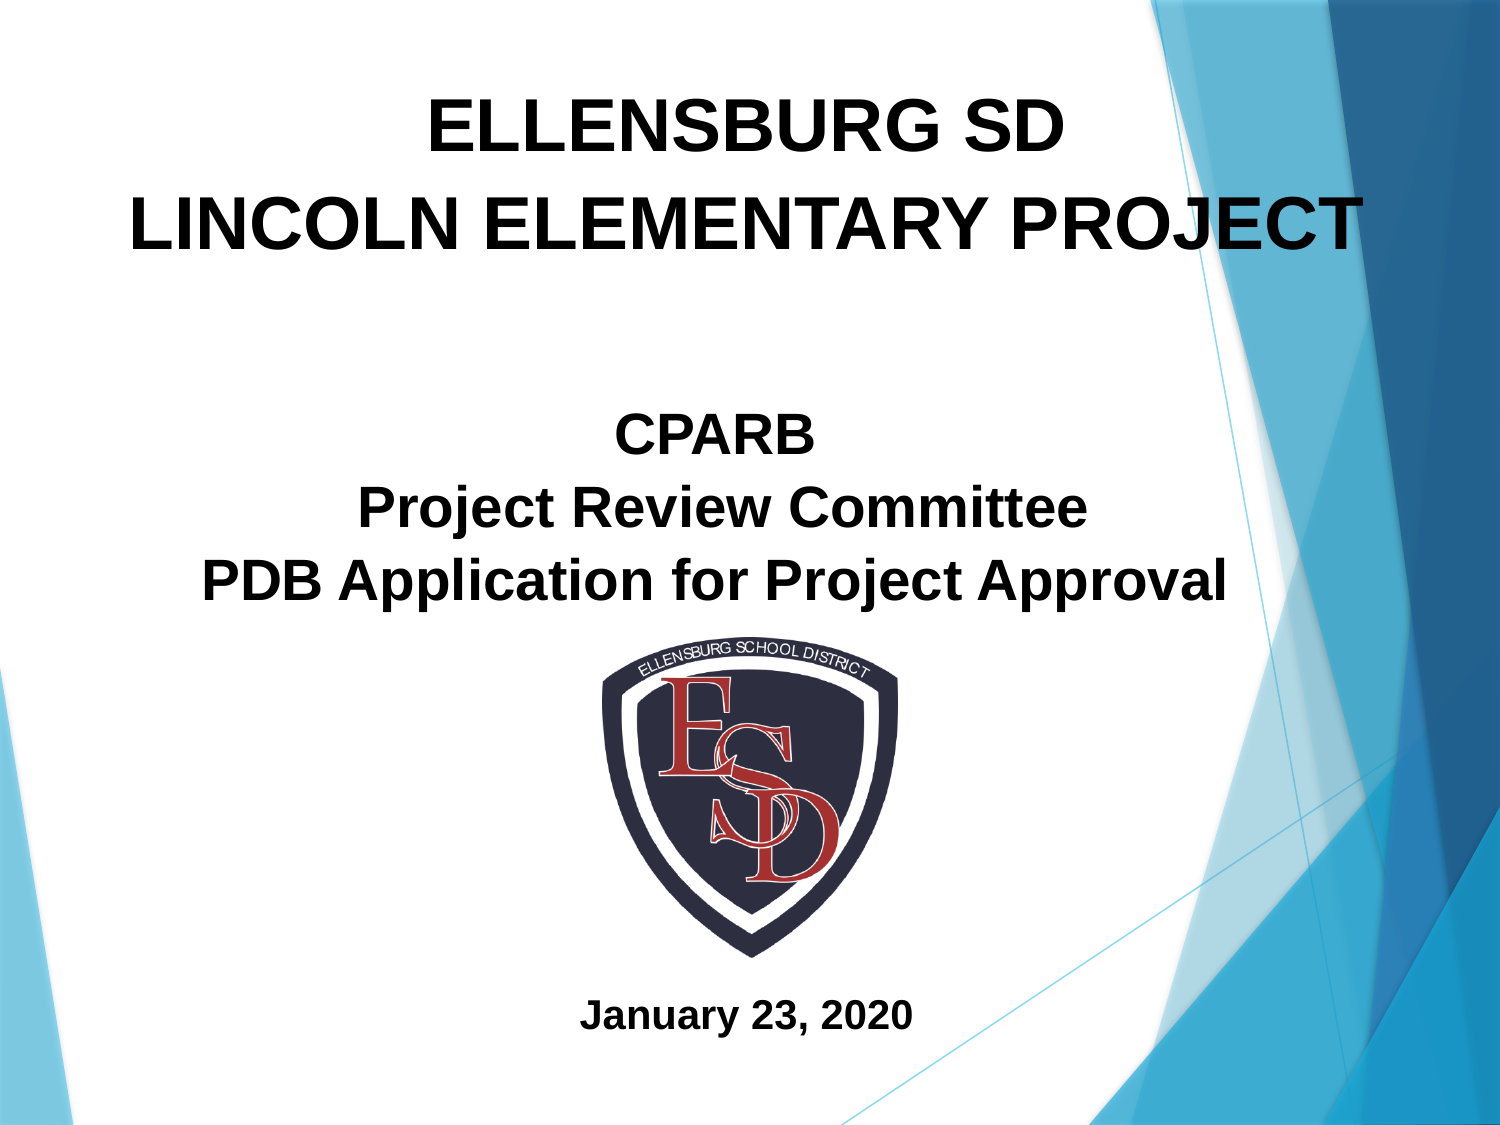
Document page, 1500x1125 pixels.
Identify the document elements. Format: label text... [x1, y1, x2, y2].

text_box January 23, 2020 [230, 905, 1264, 1046]
text_box Ellensburg SD Lincoln Elementary Project [0, 59, 1497, 273]
picture [602, 636, 898, 958]
text_box CPARB Project Review Committee PDB Application for Project Approval [0, 385, 1466, 620]
